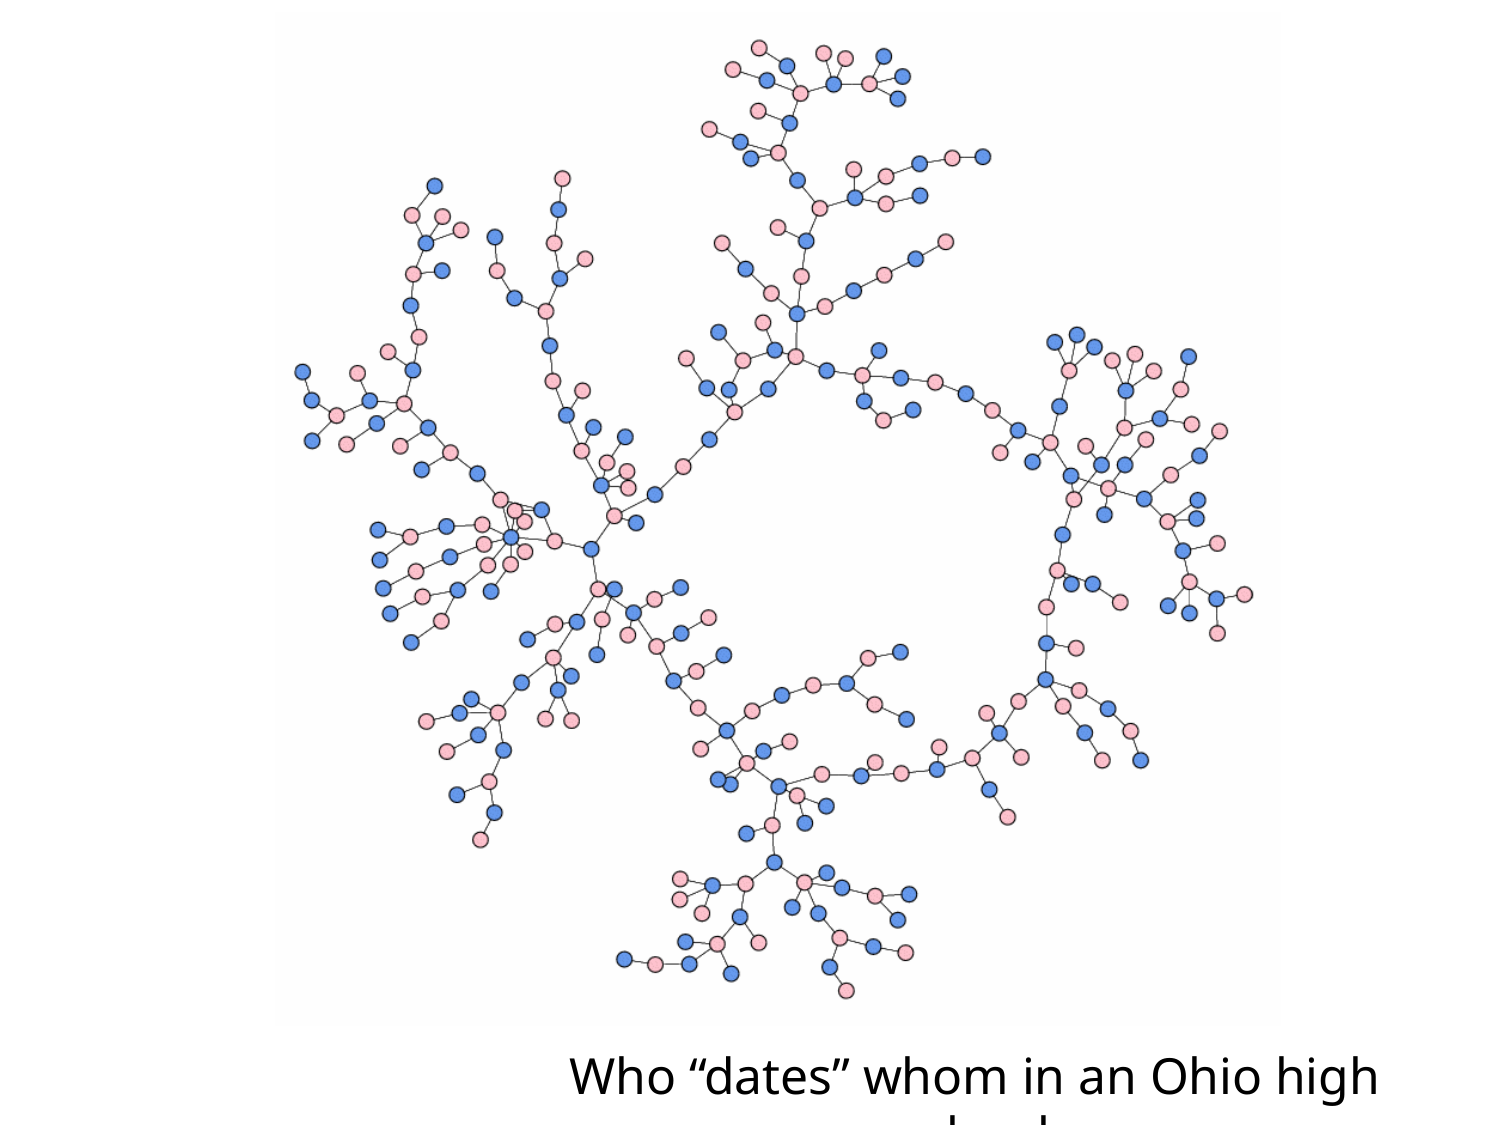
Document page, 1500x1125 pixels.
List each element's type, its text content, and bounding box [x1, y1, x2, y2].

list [274, 12, 1288, 1027]
text_box Who “dates” whom in an Ohio high school [474, 1036, 1475, 1125]
